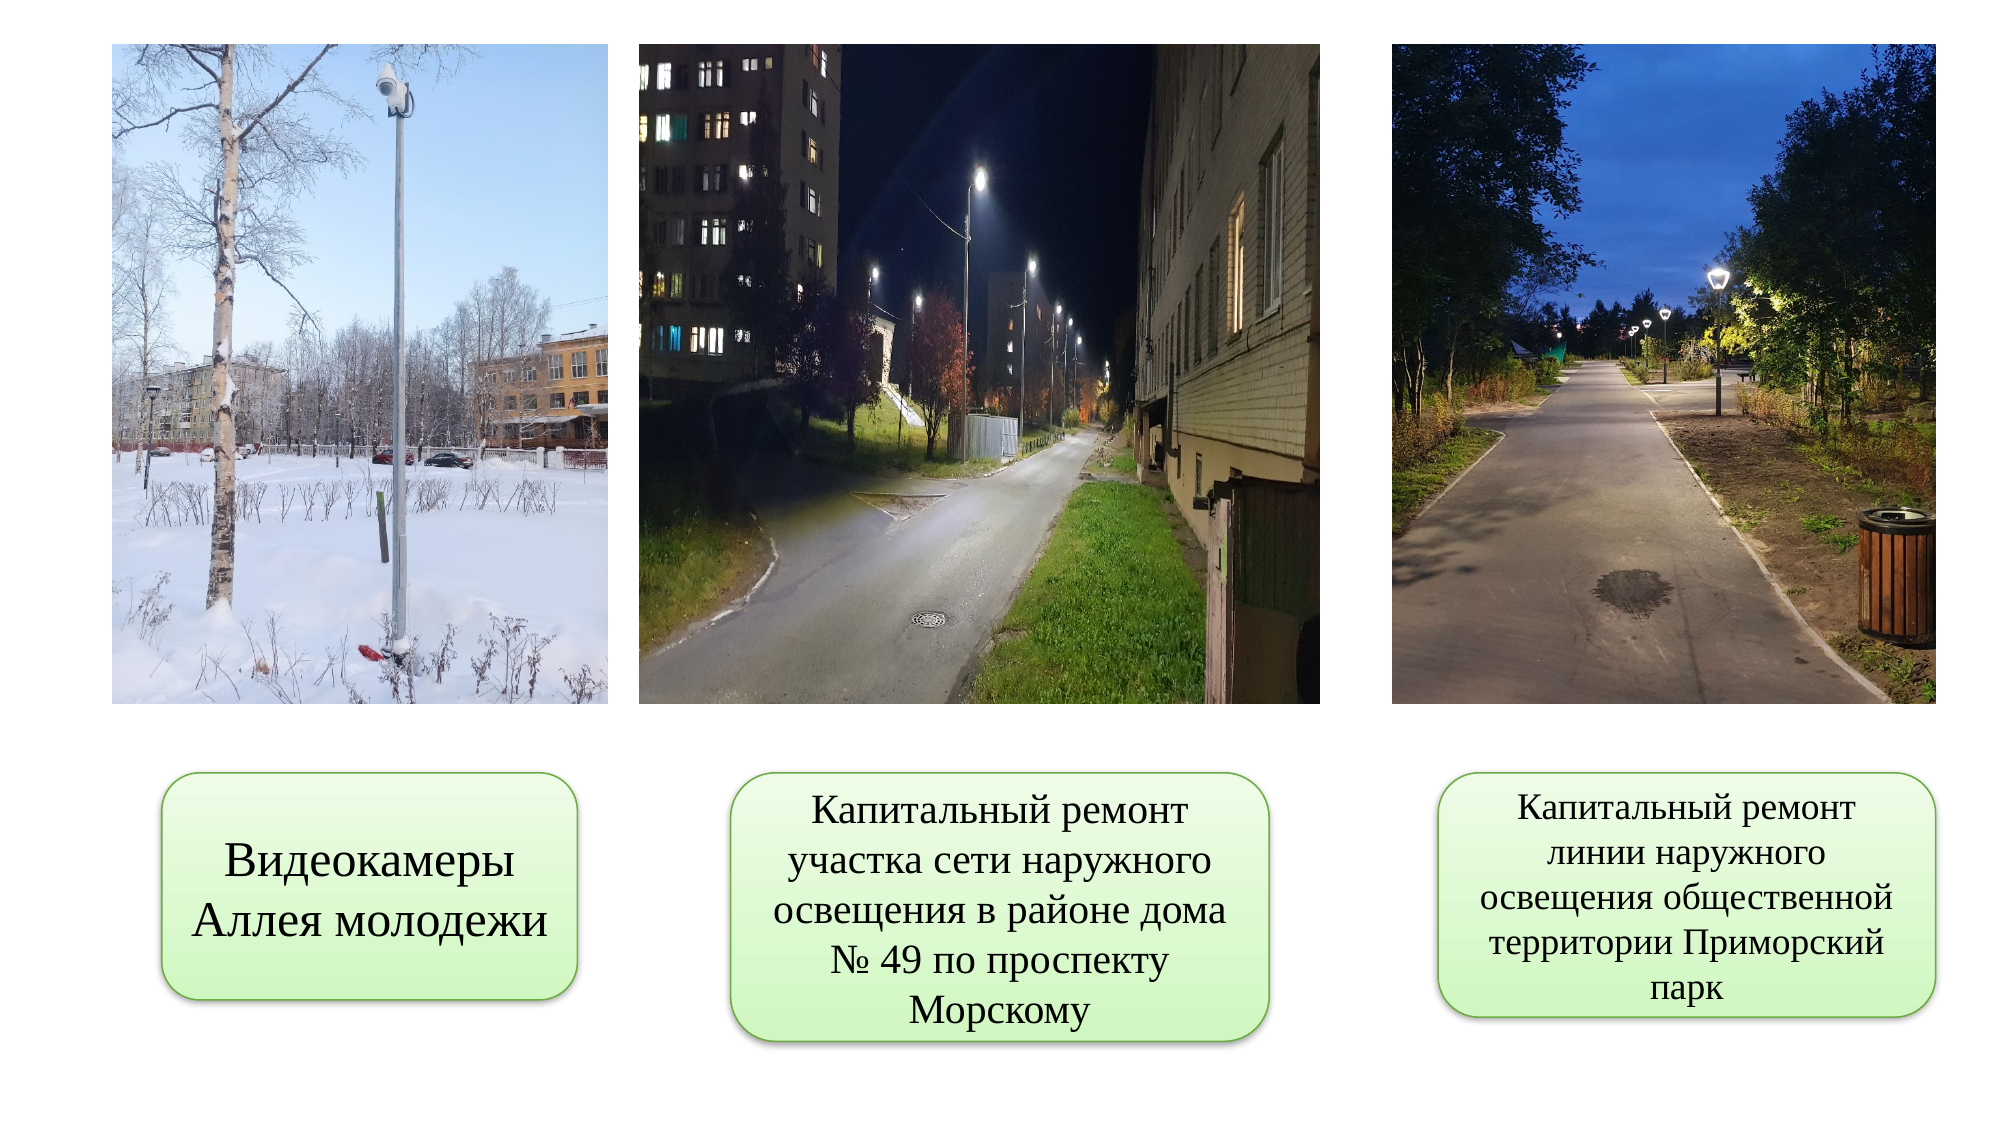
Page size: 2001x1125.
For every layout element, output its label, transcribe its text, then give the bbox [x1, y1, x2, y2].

picture [639, 44, 1321, 705]
text_box Капитальный ремонт участка сети наружного освещения в районе дома № 49 по проспекту Морскому [729, 772, 1270, 1043]
picture [1392, 44, 1936, 705]
text_box Видеокамеры Аллея молодежи [160, 772, 579, 1001]
text_box Капитальный ремонт линии наружного освещения общественной территории Приморский парк [1437, 772, 1937, 1018]
picture [111, 44, 608, 705]
